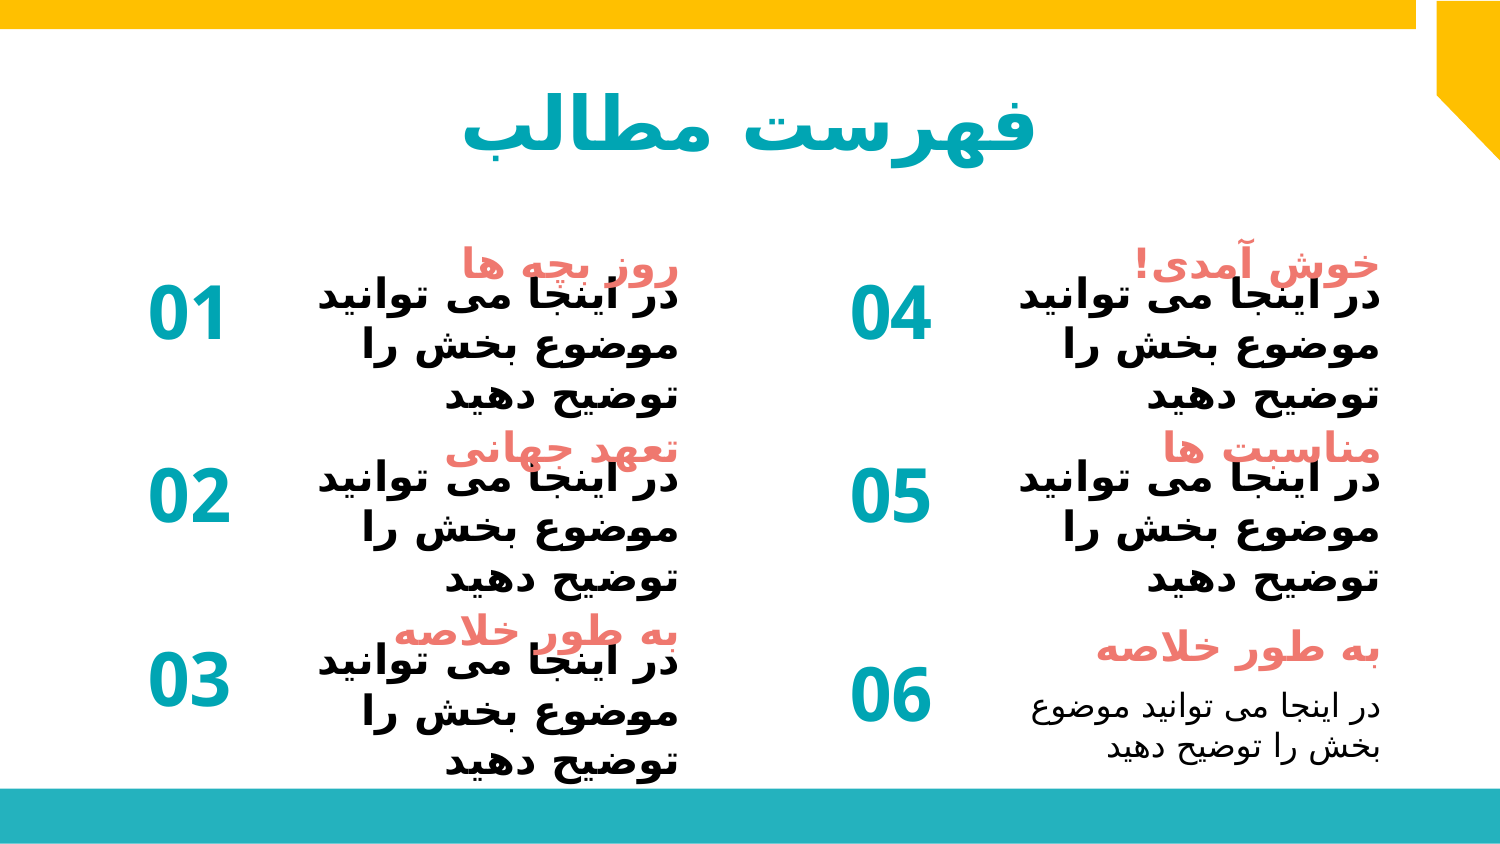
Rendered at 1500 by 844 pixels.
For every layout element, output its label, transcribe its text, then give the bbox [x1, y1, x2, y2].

title 02 [118, 413, 262, 572]
text_box 06 [819, 612, 964, 771]
subtitle به طور خلاصه [262, 596, 681, 662]
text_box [0, 0, 1500, 161]
subtitle مناسبت ها [964, 413, 1382, 478]
subtitle تعهد جهانی [262, 413, 681, 478]
title 04 [819, 229, 964, 389]
text_box به طور خلاصه [964, 612, 1382, 677]
title 01 [118, 229, 262, 389]
title 05 [819, 413, 964, 572]
subtitle در اینجا می توانید موضوع بخش را توضیح دهید [262, 478, 681, 572]
subtitle در اینجا می توانید موضوع بخش را توضیح دهید [964, 478, 1382, 572]
text_box در اینجا می توانید موضوع بخش را توضیح دهید [964, 677, 1382, 771]
subtitle در اینجا می توانید موضوع بخش را توضیح دهید [262, 295, 681, 389]
subtitle در اینجا می توانید موضوع بخش را توضیح دهید [262, 662, 681, 756]
title 03 [118, 596, 262, 756]
subtitle روز بچه ها [262, 229, 681, 295]
title فهرست مطالب [118, 161, 1382, 167]
text_box [0, 788, 1500, 844]
subtitle در اینجا می توانید موضوع بخش را توضیح دهید [964, 295, 1382, 389]
subtitle خوش آمدی! [964, 229, 1382, 295]
